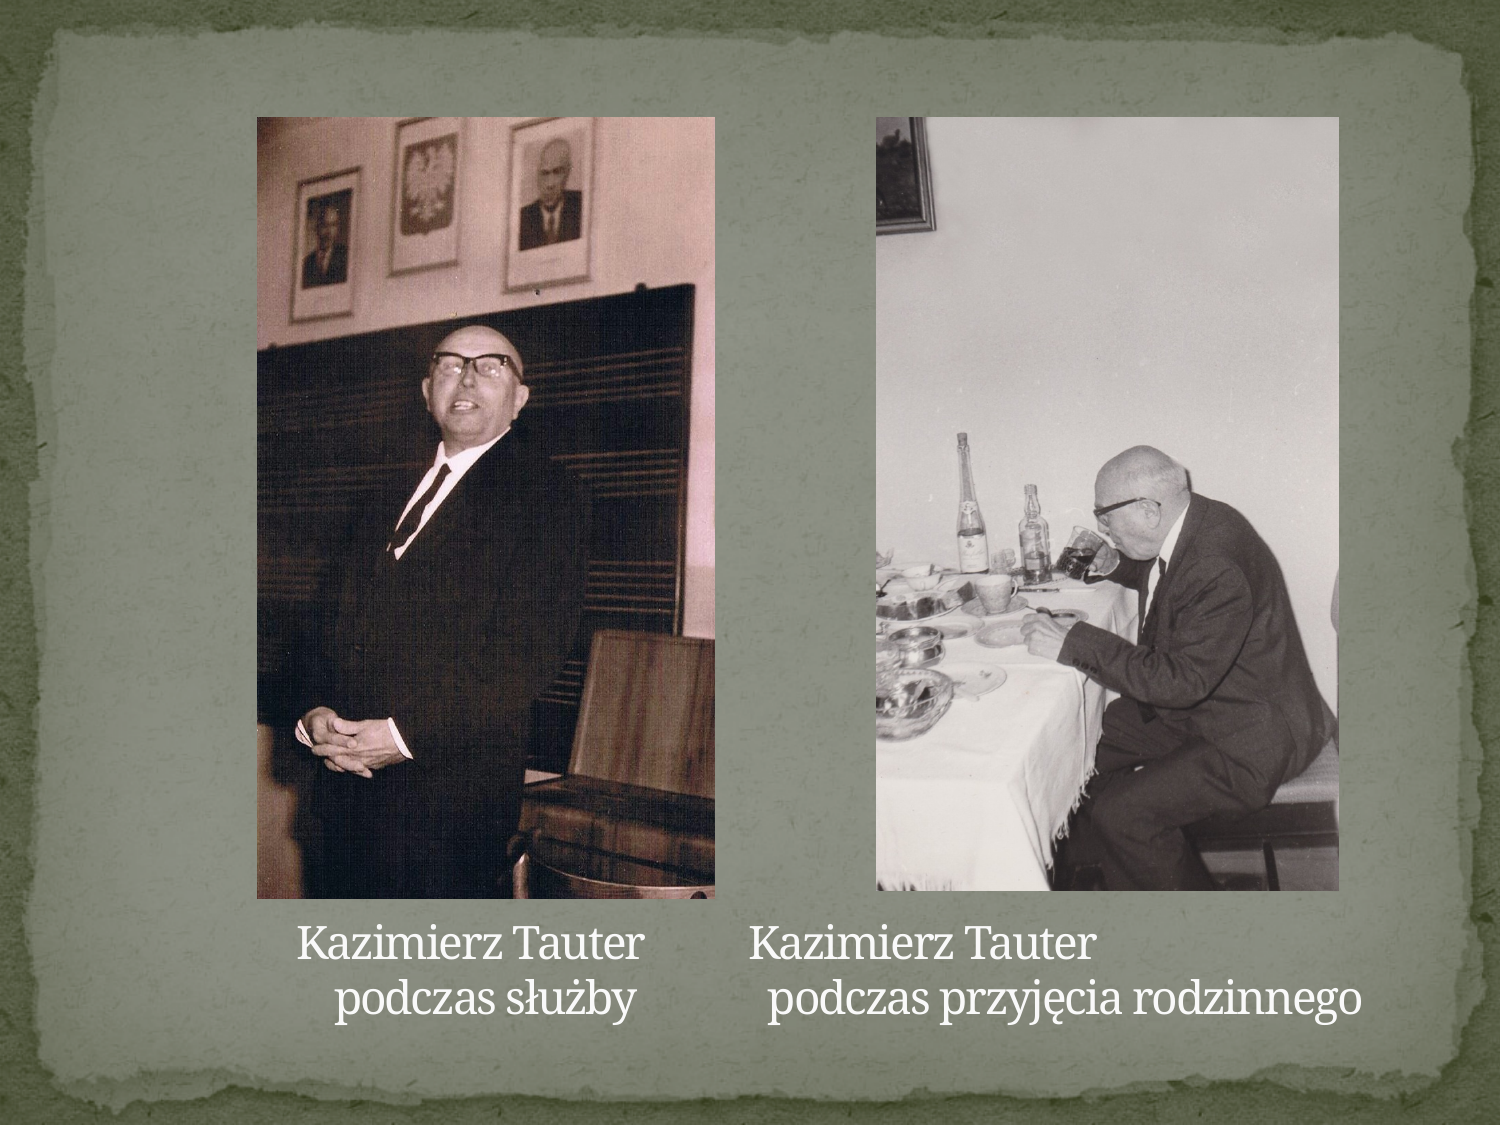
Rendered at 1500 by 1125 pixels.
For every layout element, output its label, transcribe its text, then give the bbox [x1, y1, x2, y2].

picture [876, 117, 1339, 891]
picture [257, 117, 715, 899]
title Kazimierz Tauter Kazimierz Tauter podczas służby podczas przyjęcia rodzinnego [81, 878, 1418, 1032]
